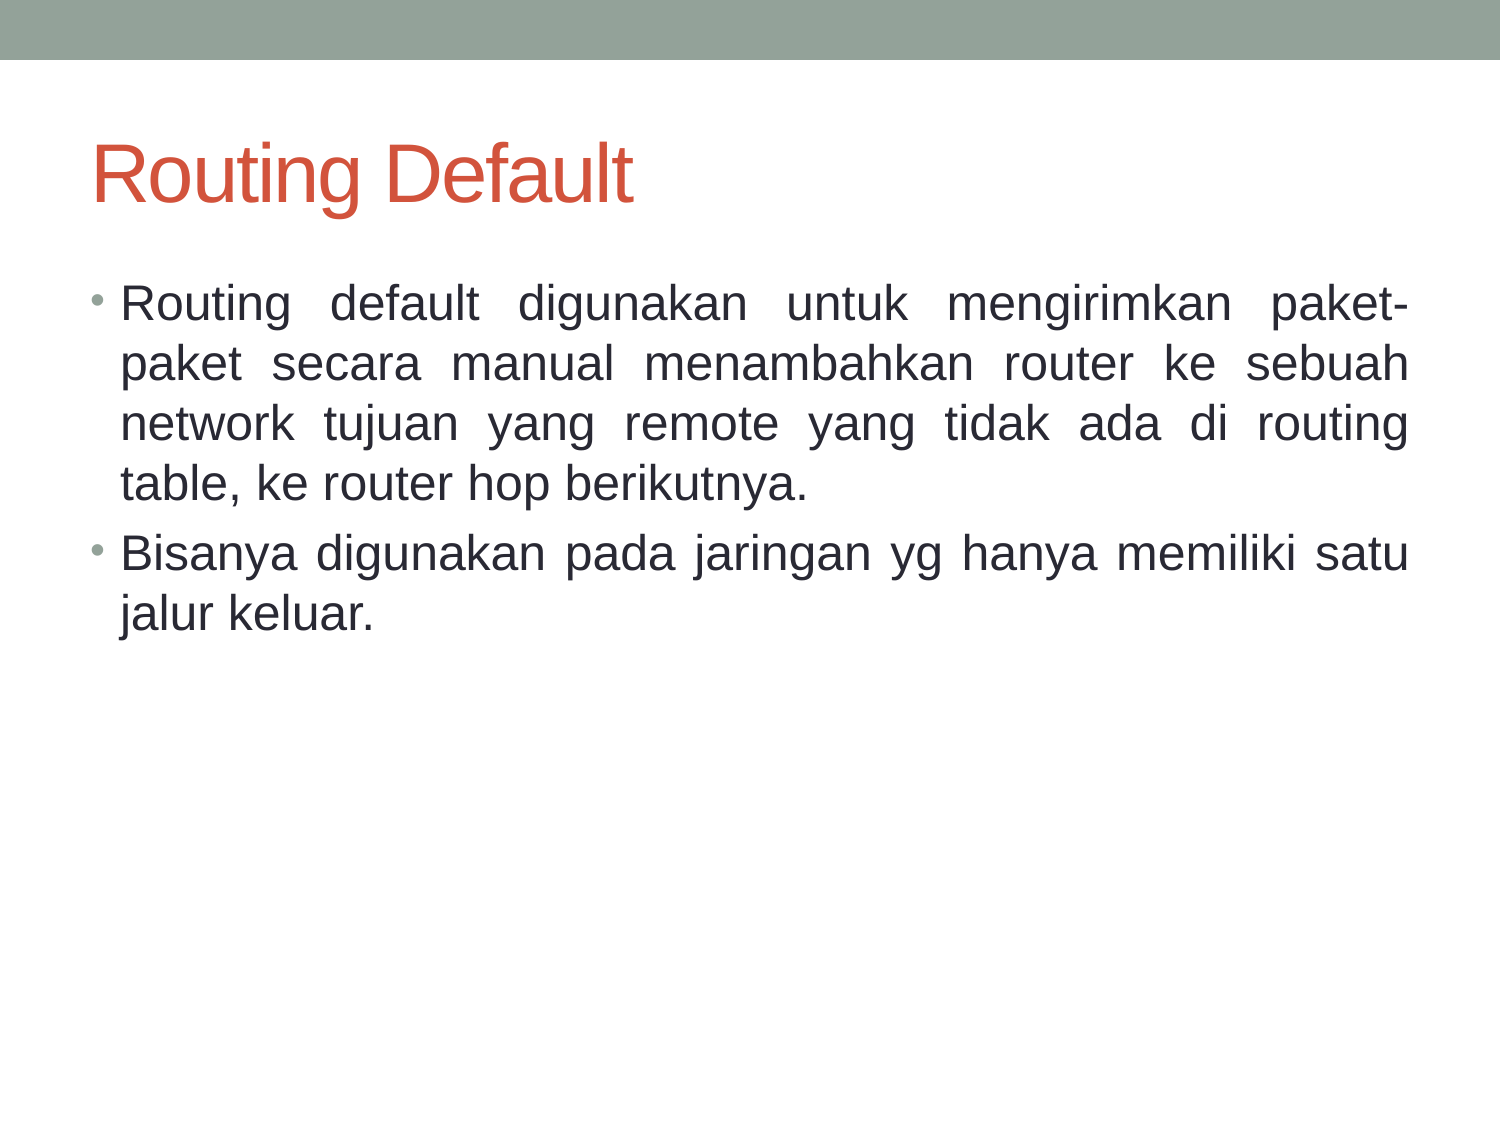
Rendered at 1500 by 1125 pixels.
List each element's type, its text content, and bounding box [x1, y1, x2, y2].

list Routing default digunakan untuk mengirimkan paket-paket secara manual menambahkan router ke sebuah network tujuan yang remote yang tidak ada di routing table, ke router hop berikutnya. Bisanya digunakan pada jaringan yg hanya memiliki satu jalur keluar. [75, 262, 1425, 1063]
title Routing Default [75, 87, 1425, 250]
